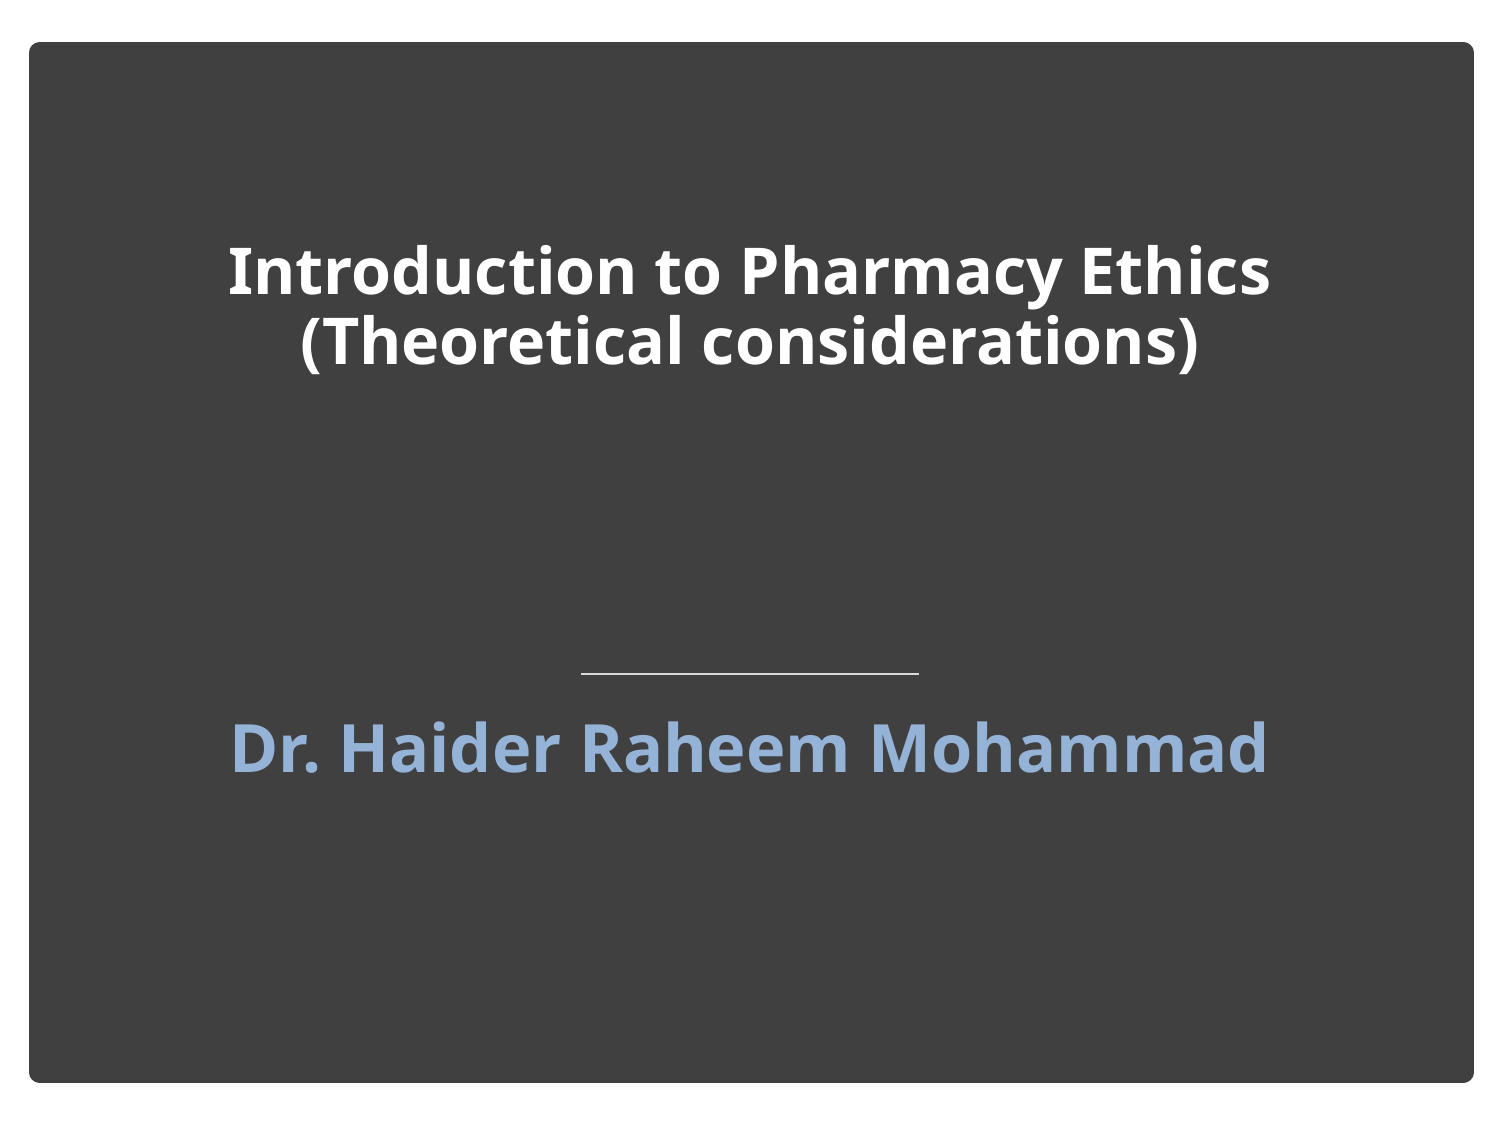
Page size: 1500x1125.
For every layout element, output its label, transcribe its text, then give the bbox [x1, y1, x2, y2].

text_box [0, 0, 1500, 1125]
text_box [37, 51, 1465, 1074]
subtitle Dr. Haider Raheem Mohammad [187, 698, 1313, 961]
title Introduction to Pharmacy Ethics (Theoretical considerations) [187, 184, 1313, 650]
